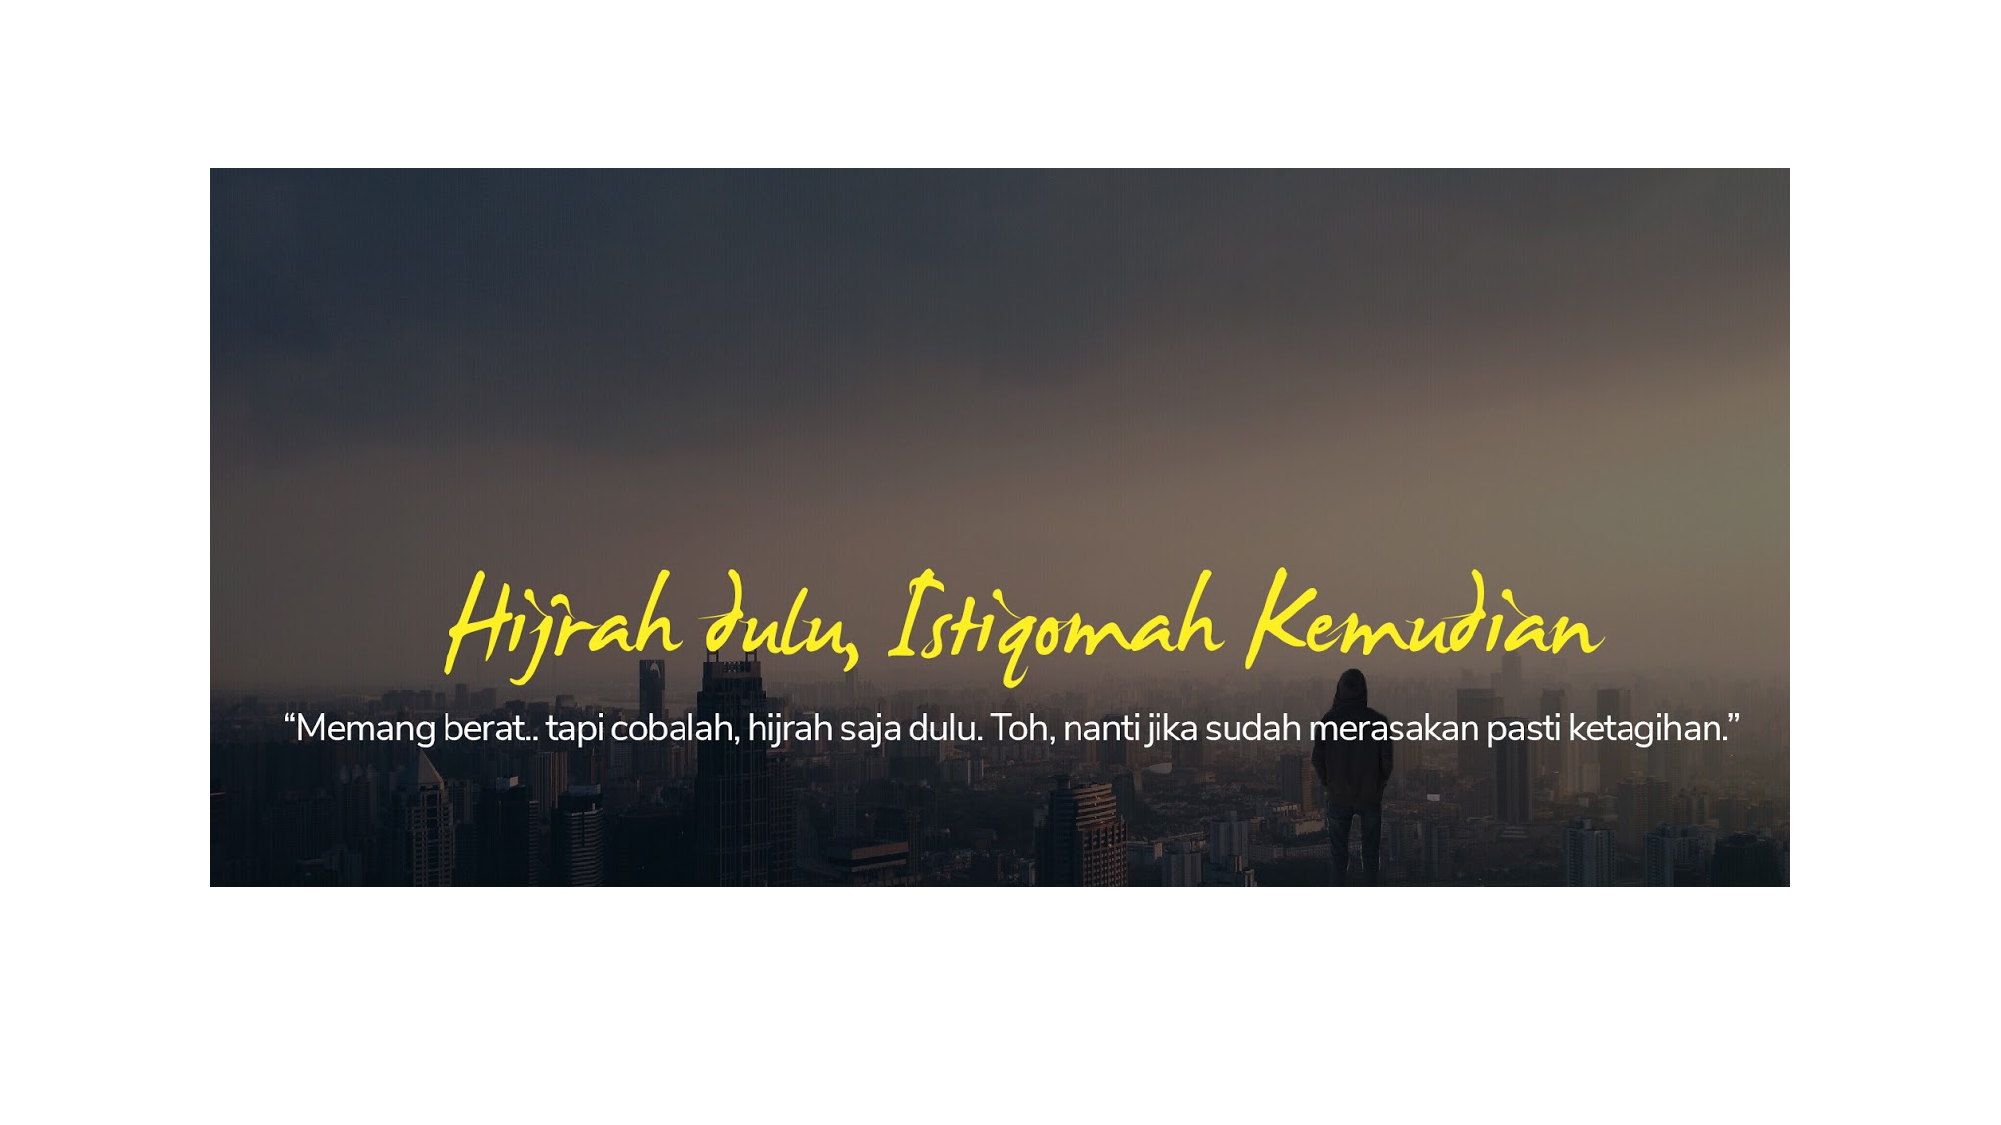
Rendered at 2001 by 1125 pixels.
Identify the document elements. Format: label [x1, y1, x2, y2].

picture [209, 168, 1790, 887]
